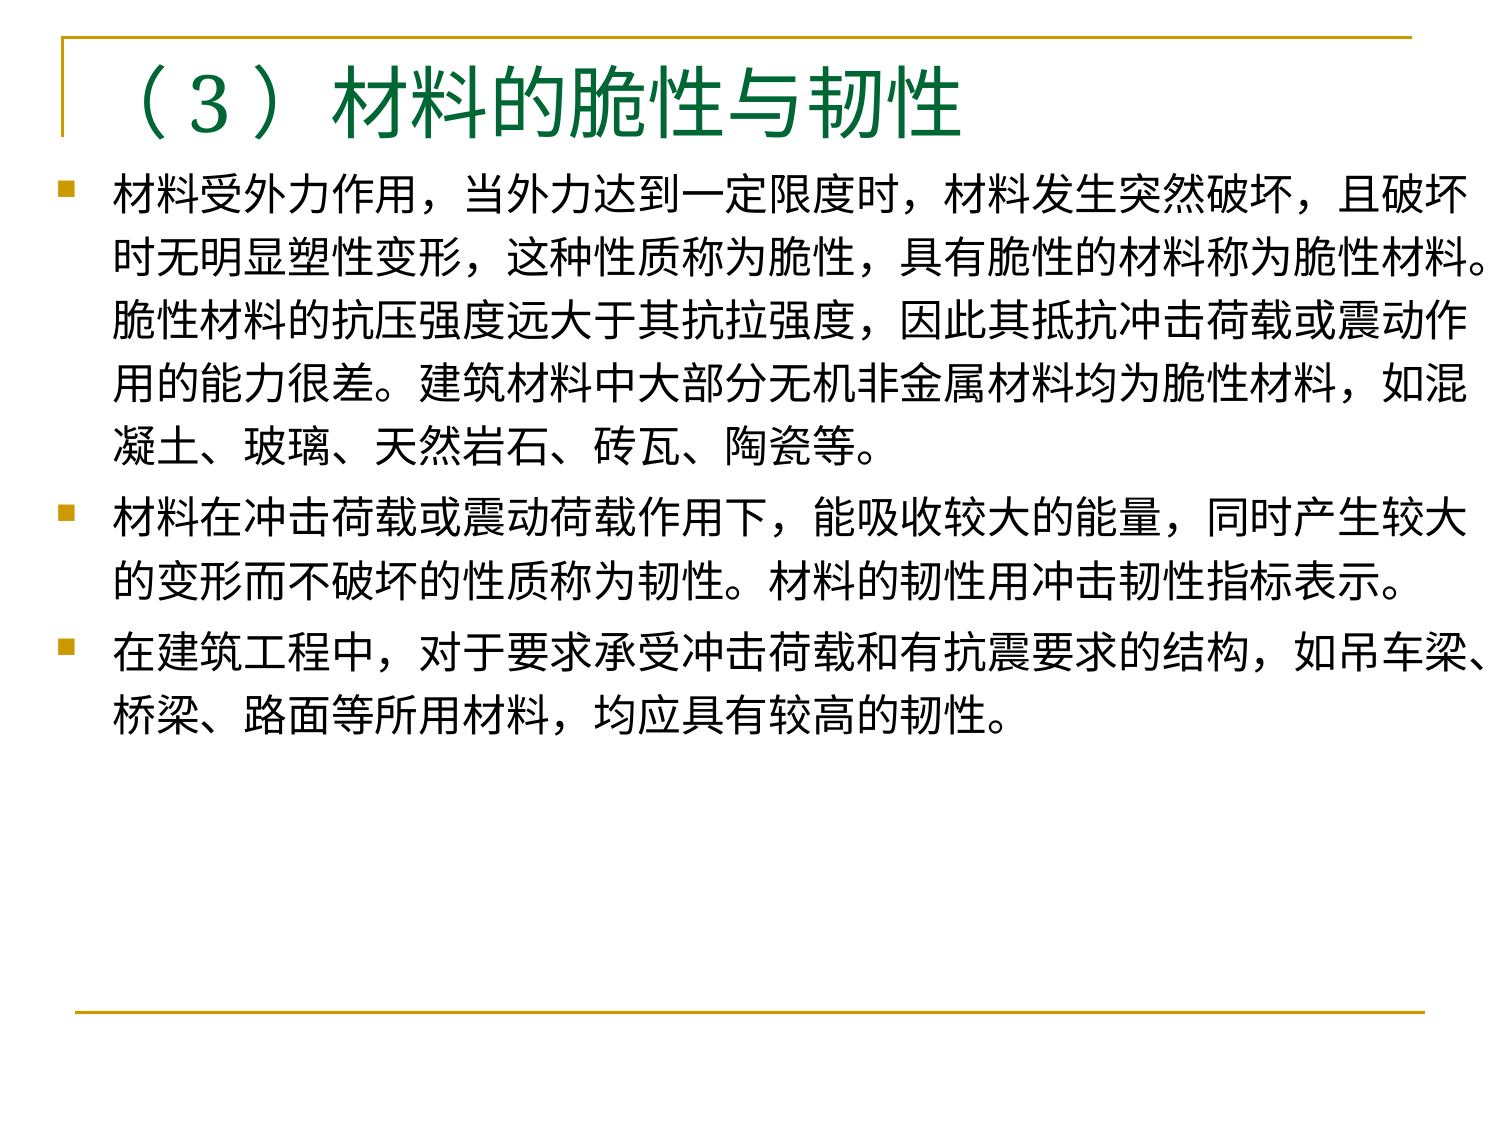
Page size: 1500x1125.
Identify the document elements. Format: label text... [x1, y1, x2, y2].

list 材料受外力作用，当外力达到一定限度时，材料发生突然破坏，且破坏时无明显塑性变形，这种性质称为脆性，具有脆性的材料称为脆性材料。脆性材料的抗压强度远大于其抗拉强度，因此其抵抗冲击荷载或震动作用的能力很差。建筑材料中大部分无机非金属材料均为脆性材料，如混凝土、玻璃、天然岩石、砖瓦、陶瓷等。 材料在冲击荷载或震动荷载作用下，能吸收较大的能量，同时产生较大的变形而不破坏的性质称为韧性。材料的韧性用冲击韧性指标表示。 在建筑工程中，对于要求承受冲击荷载和有抗震要求的结构，如吊车梁、桥梁、路面等所用材料，均应具有较高的韧性。 [40, 148, 1500, 1083]
title （3）材料的脆性与韧性 [74, 45, 1426, 148]
